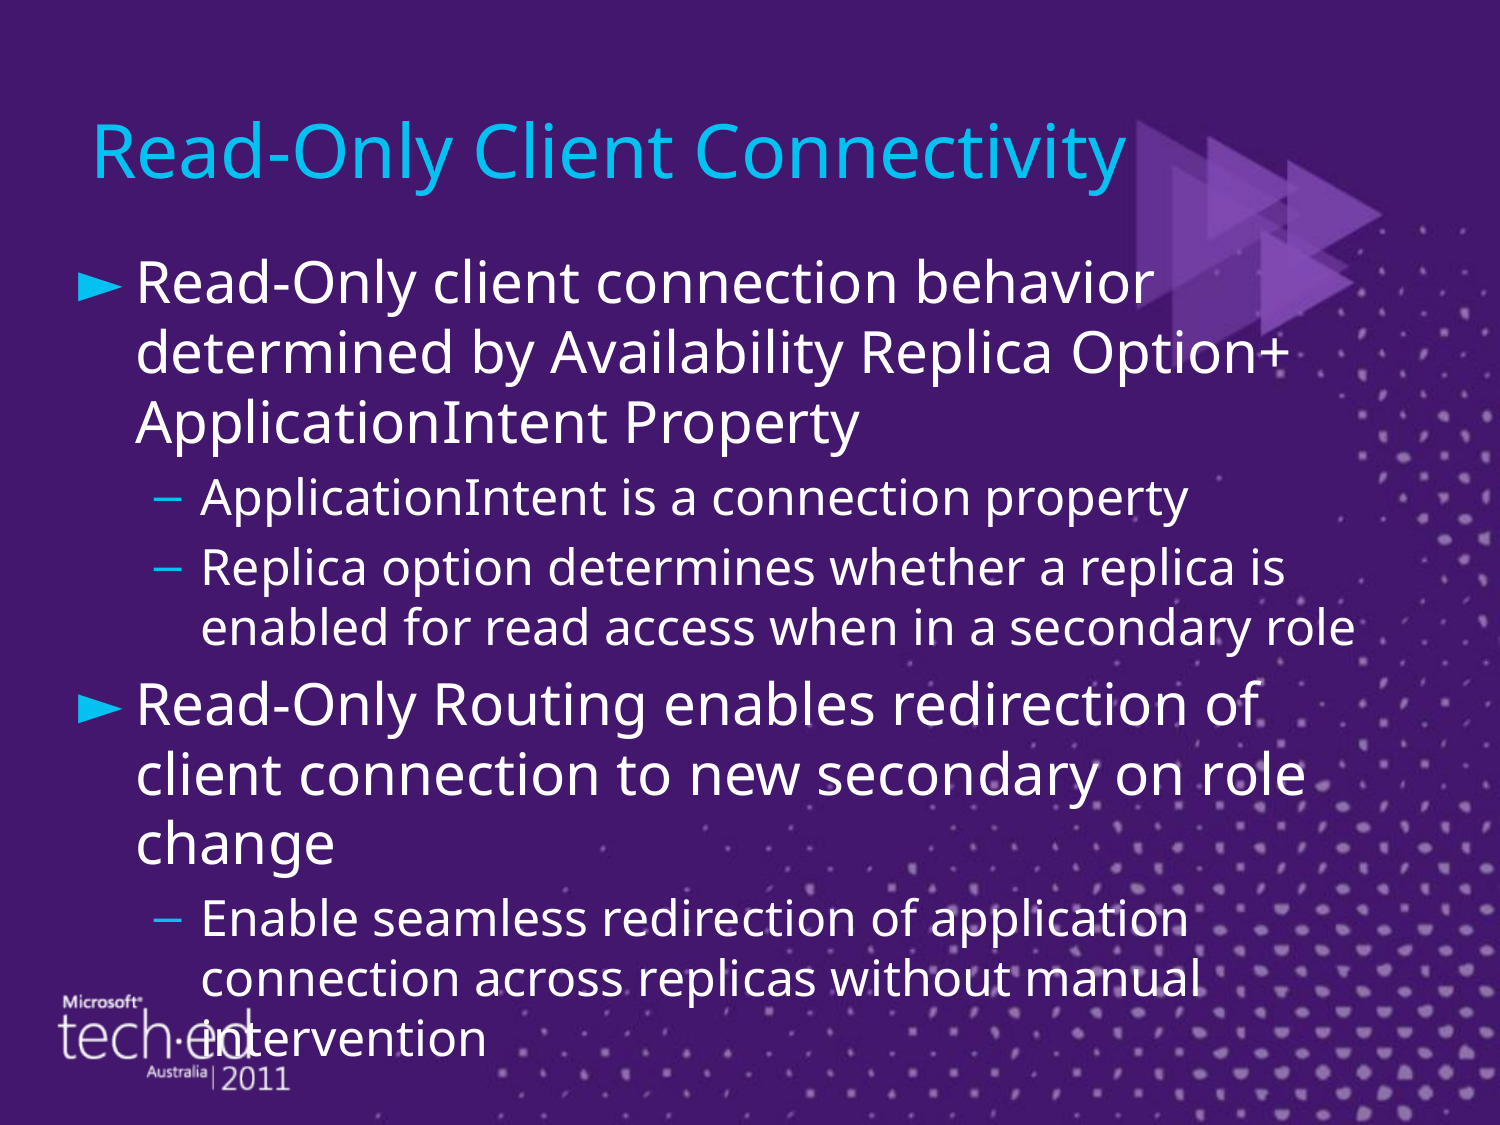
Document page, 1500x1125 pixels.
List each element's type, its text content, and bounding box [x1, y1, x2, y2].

picture [0, 0, 1500, 1125]
title Read-Only Client Connectivity [75, 54, 1425, 237]
list Read-Only client connection behavior determined by Availability Replica Option+ ApplicationIntent Property ApplicationIntent is a connection property Replica option determines whether a replica is enabled for read access when in a secondary role Read-Only Routing enables redirection of client connection to new secondary on role change Enable seamless redirection of application connection across replicas without manual intervention [63, 237, 1436, 994]
